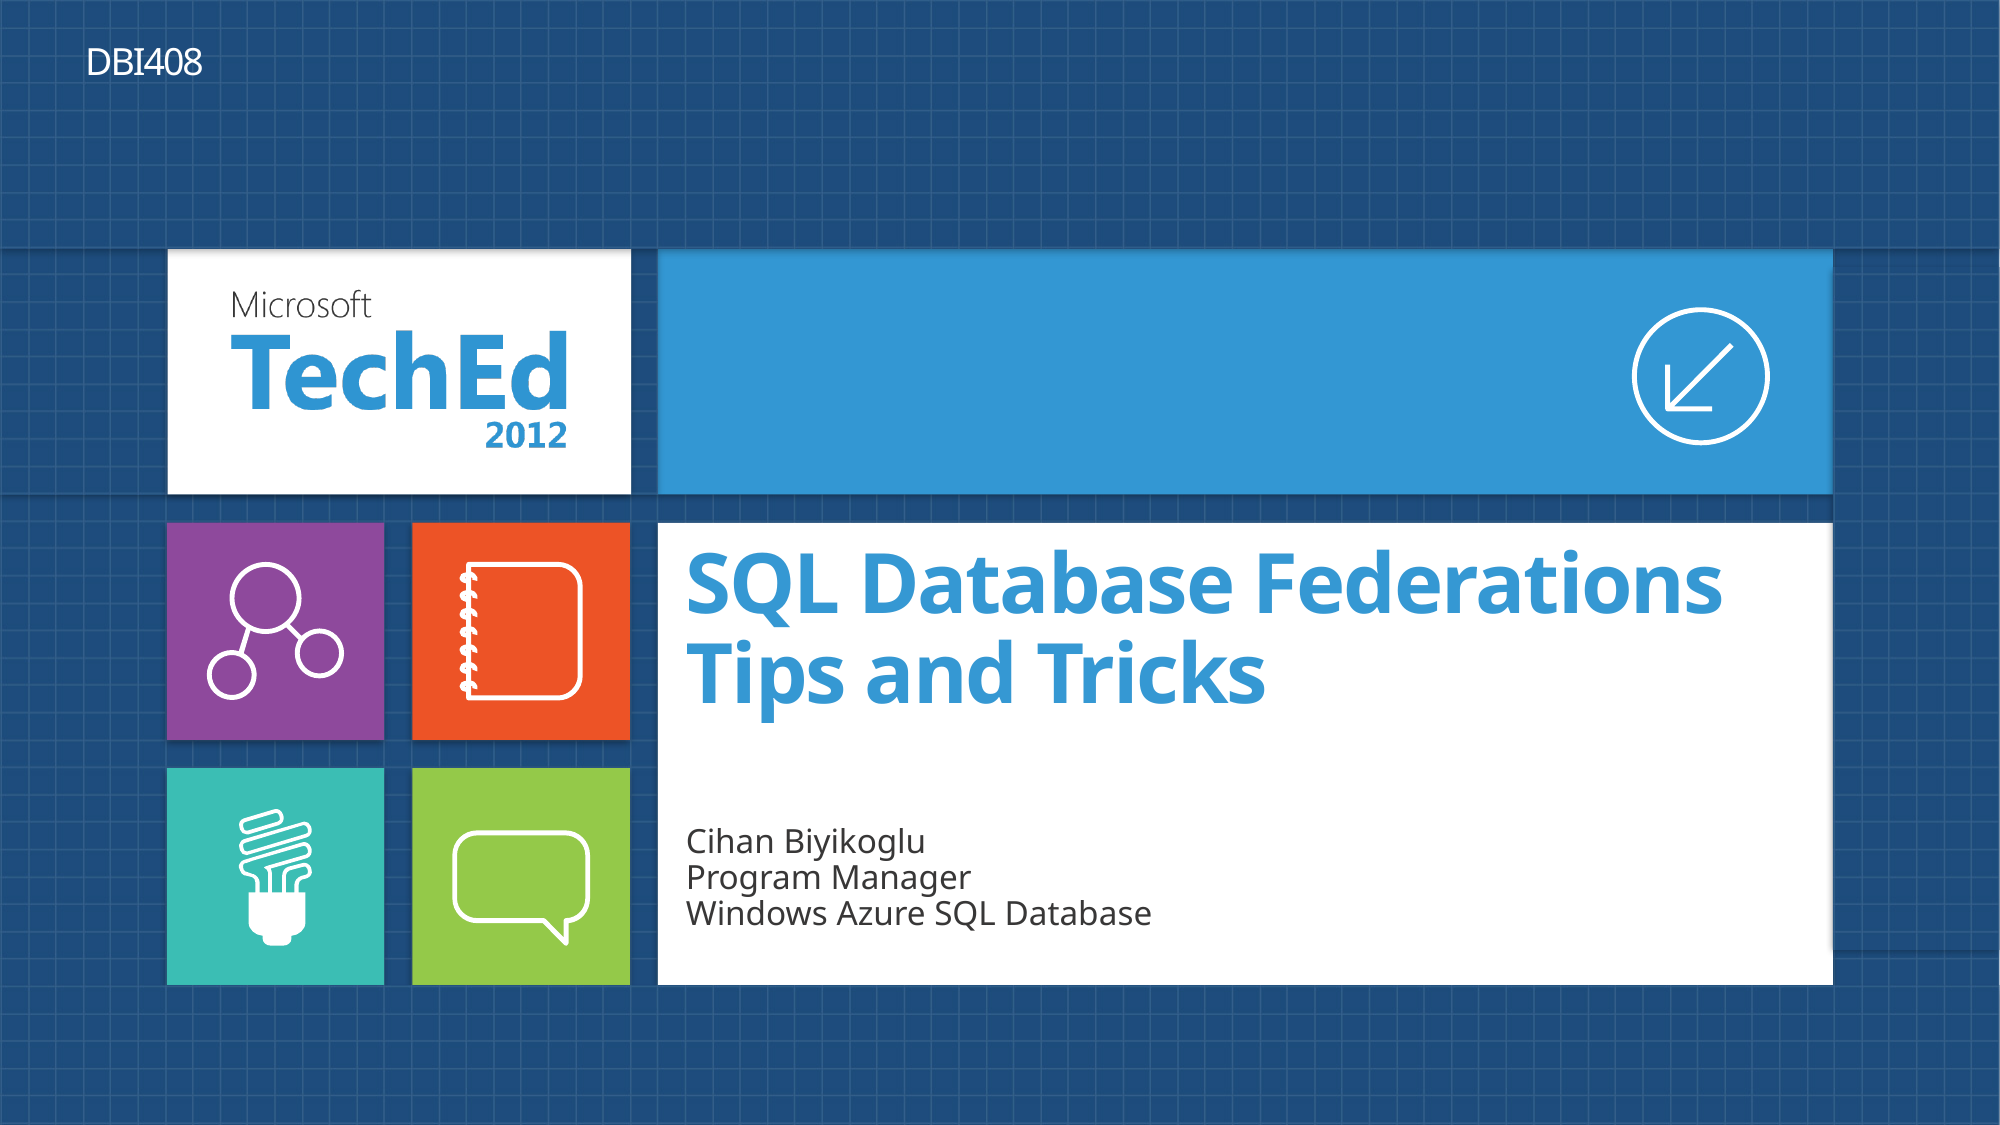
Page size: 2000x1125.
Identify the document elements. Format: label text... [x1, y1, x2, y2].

title SQL Database Federations Tips and Tricks [685, 530, 1788, 733]
text_box DBI408 [85, 37, 1914, 89]
picture [0, 0, 2000, 1125]
subtitle Cihan Biyikoglu Program Manager Windows Azure SQL Database [685, 825, 1813, 901]
